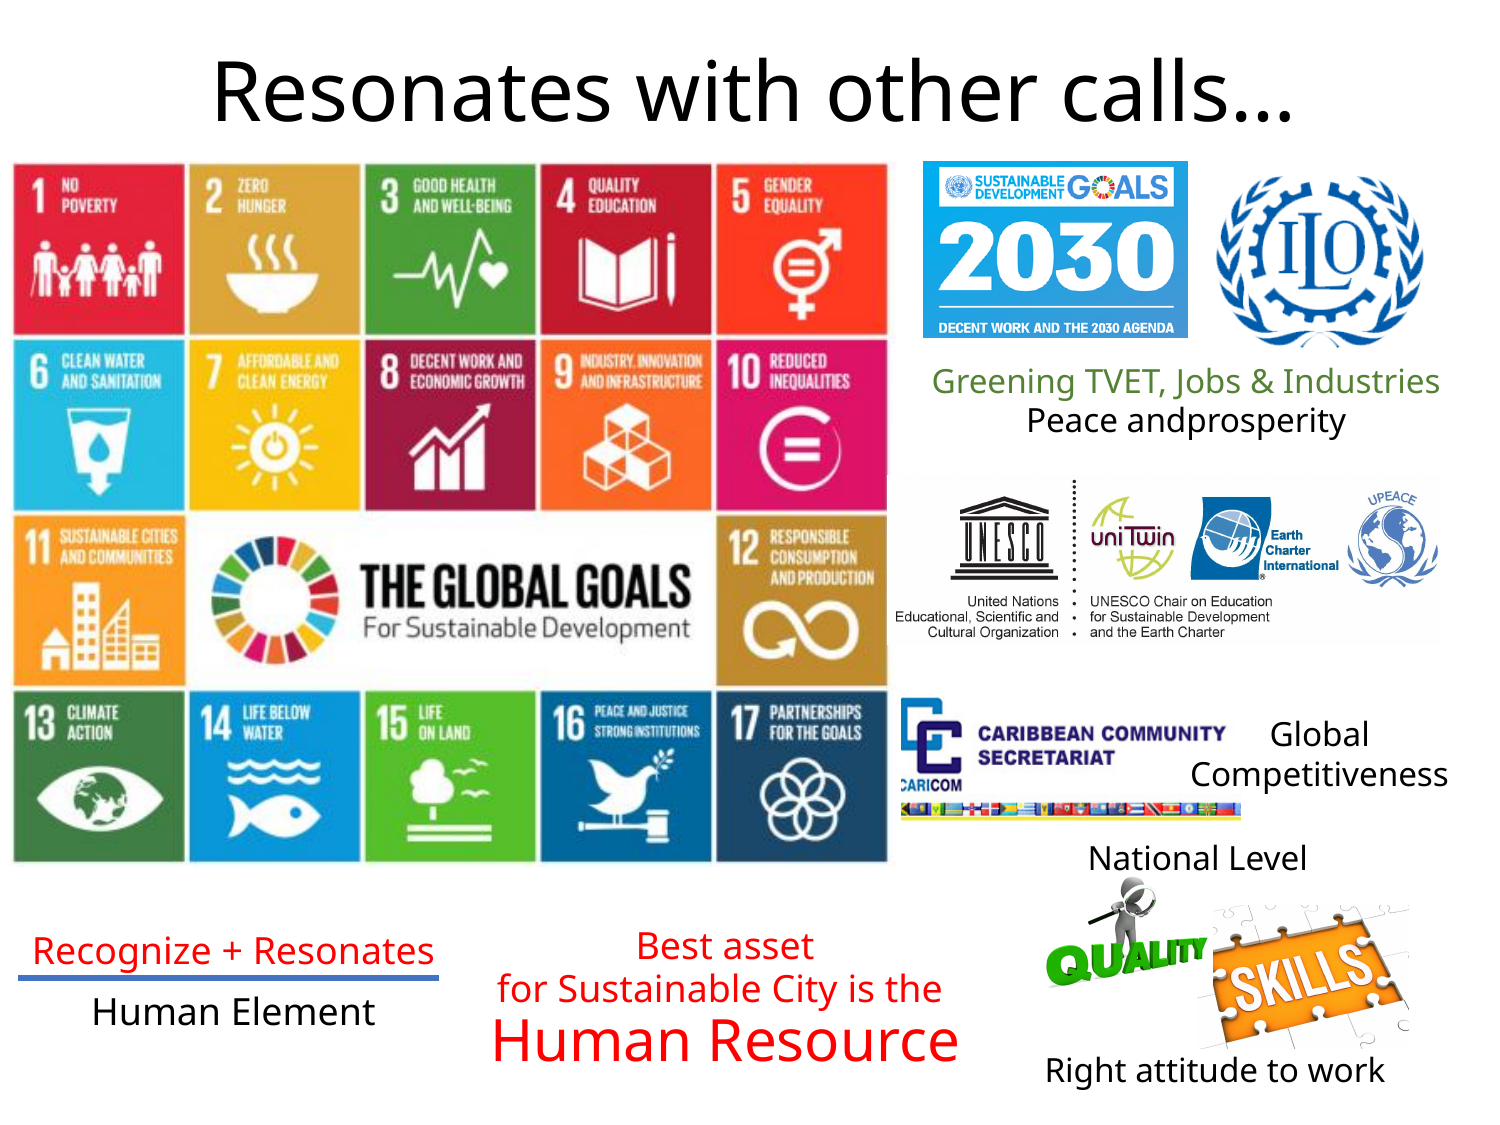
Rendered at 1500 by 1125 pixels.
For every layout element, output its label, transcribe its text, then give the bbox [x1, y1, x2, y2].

picture [1215, 155, 1425, 367]
title Resonates with other calls… [106, 24, 1401, 166]
picture [923, 160, 1188, 338]
text_box Recognize + Resonates [0, 927, 508, 978]
text_box National Level [1037, 837, 1359, 883]
text_box Best asset for Sustainable City is the Human Resource [432, 923, 1018, 1080]
text_box Right attitude to work [1004, 1048, 1426, 1095]
text_box Greening TVET, Jobs & Industries Peace andprosperity [901, 361, 1484, 445]
picture [1040, 876, 1409, 1049]
text_box Global Competitiveness [1242, 713, 1465, 800]
picture [9, 161, 1442, 868]
text_box Human Element [0, 989, 508, 1040]
